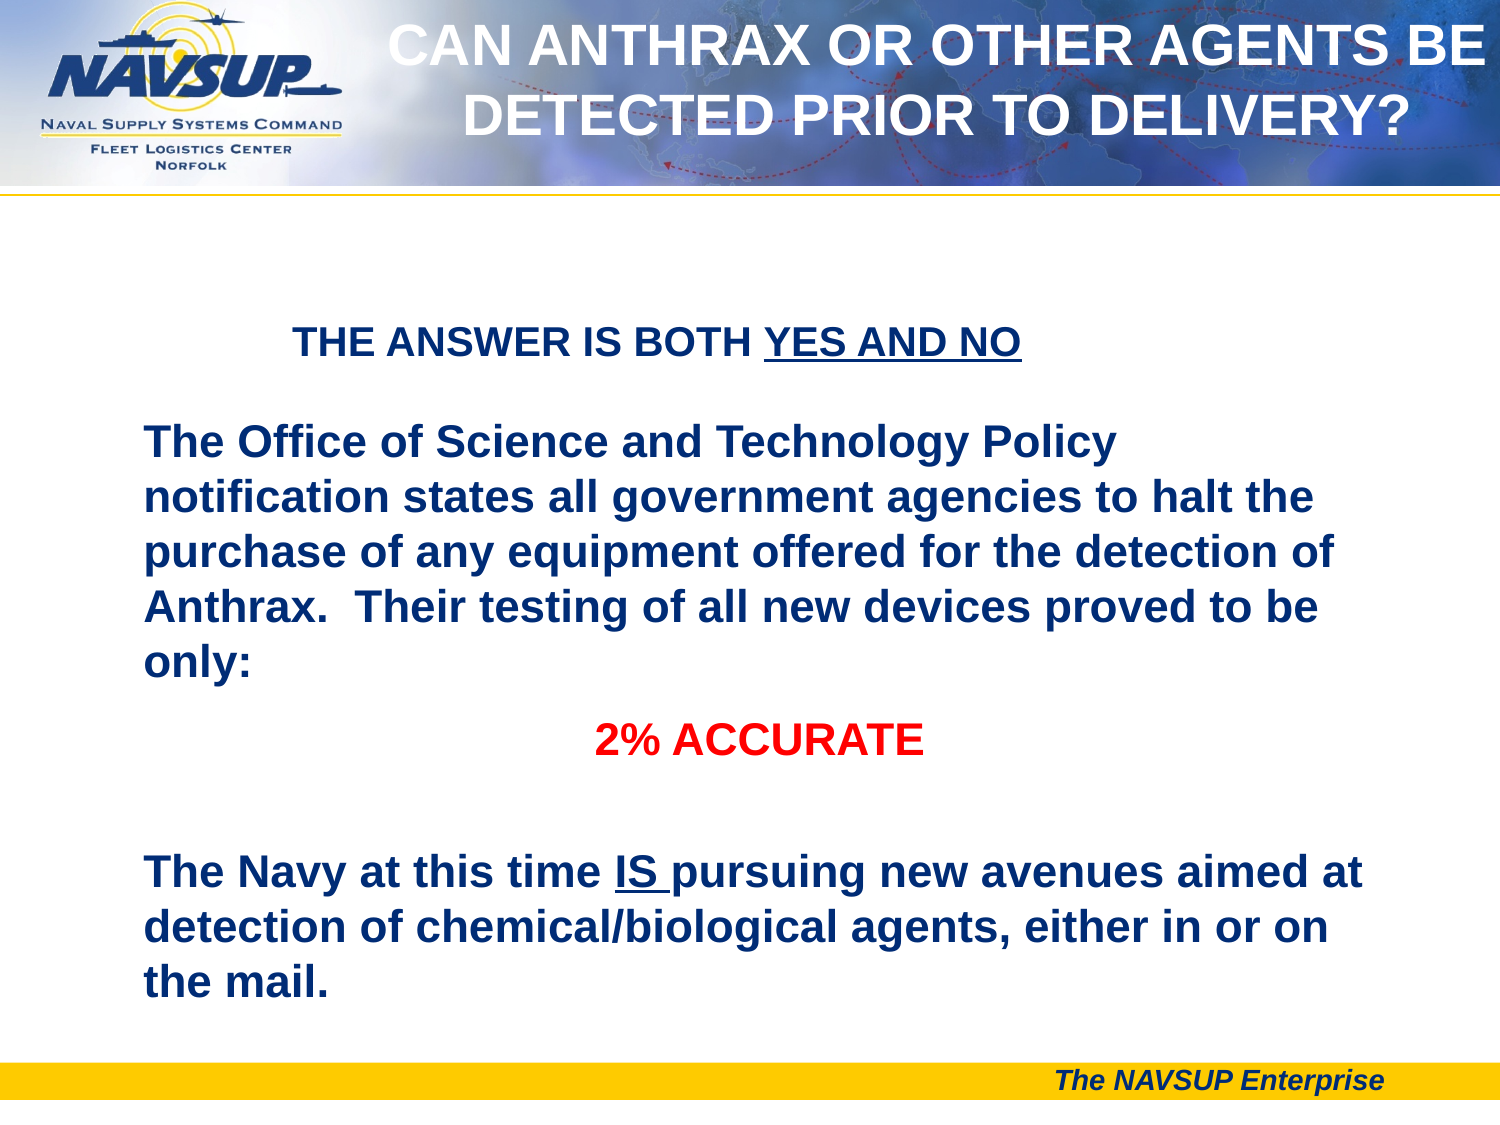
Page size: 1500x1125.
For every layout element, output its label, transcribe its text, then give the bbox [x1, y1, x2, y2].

picture [0, 0, 1500, 186]
text_box CAN ANTHRAX OR OTHER AGENTS BE DETECTED PRIOR TO DELIVERY? [362, 0, 1500, 155]
text_box THE ANSWER IS BOTH YES AND NO [277, 307, 1253, 373]
text_box The Office of Science and Technology Policy notification states all government agencies to halt the purchase of any equipment offered for the detection of Anthrax. Their testing of all new devices proved to be only: 2% ACCURATE The Navy at this time IS pursuing new avenues aimed at detection of chemical/biological agents, either in or on the mail. [128, 404, 1391, 1015]
